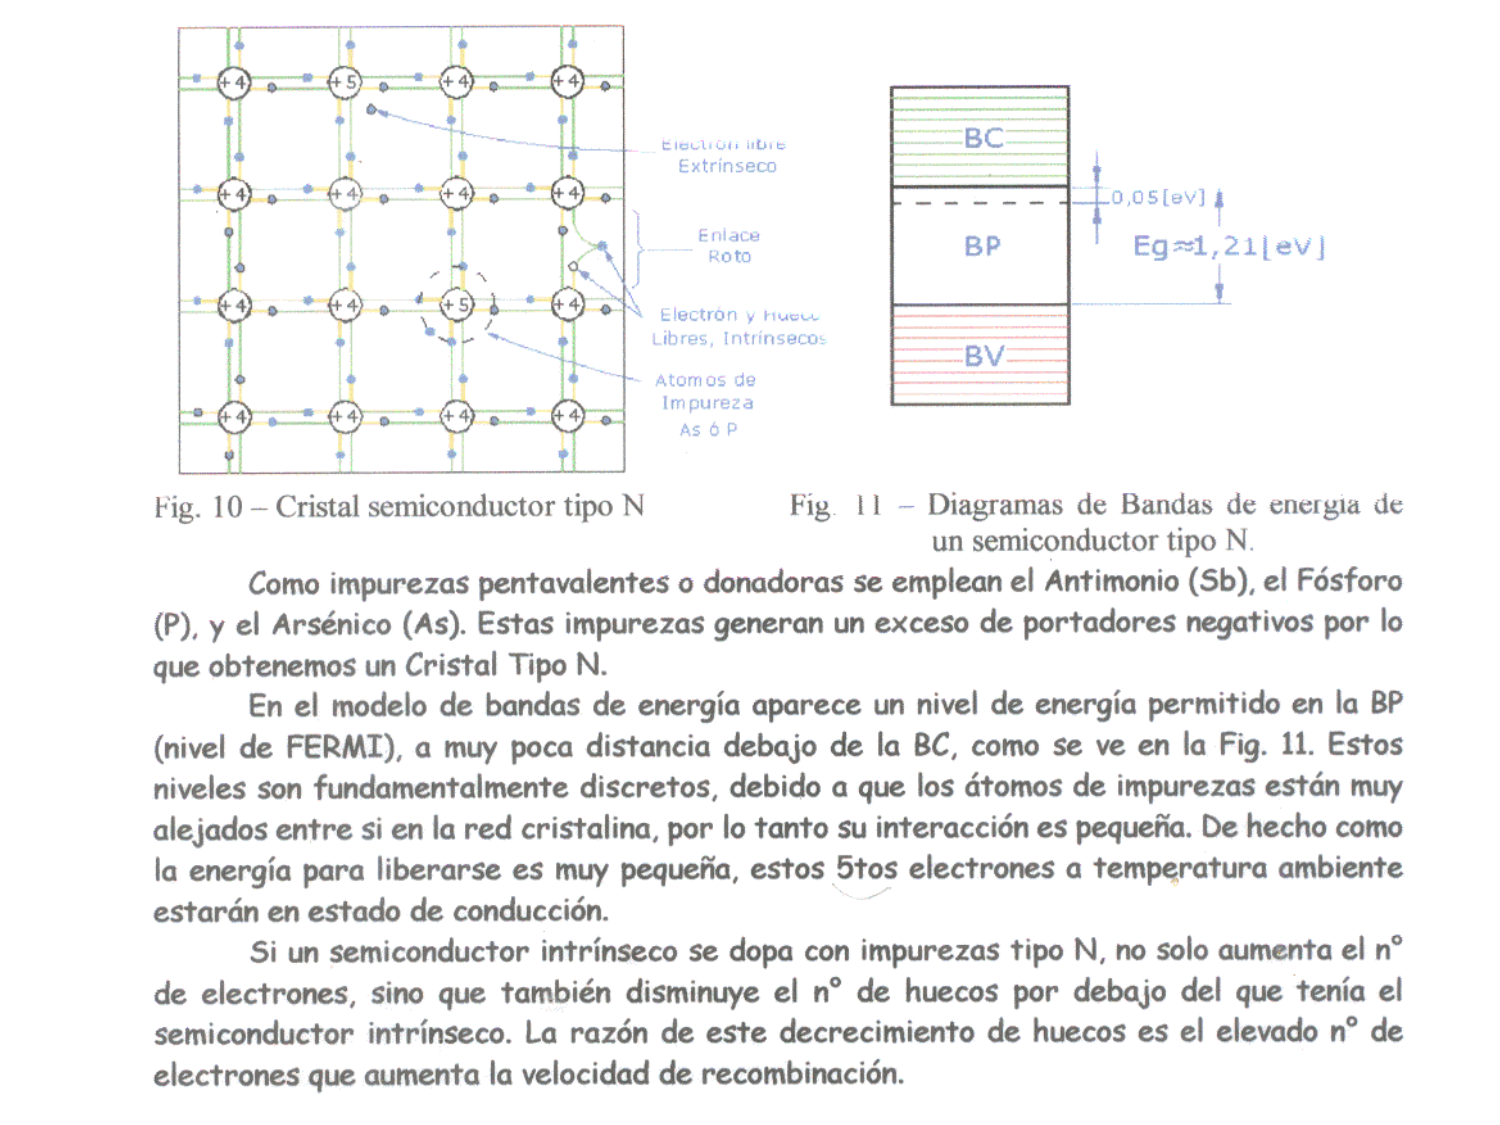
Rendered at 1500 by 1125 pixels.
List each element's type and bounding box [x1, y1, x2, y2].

picture [111, 0, 1436, 1111]
